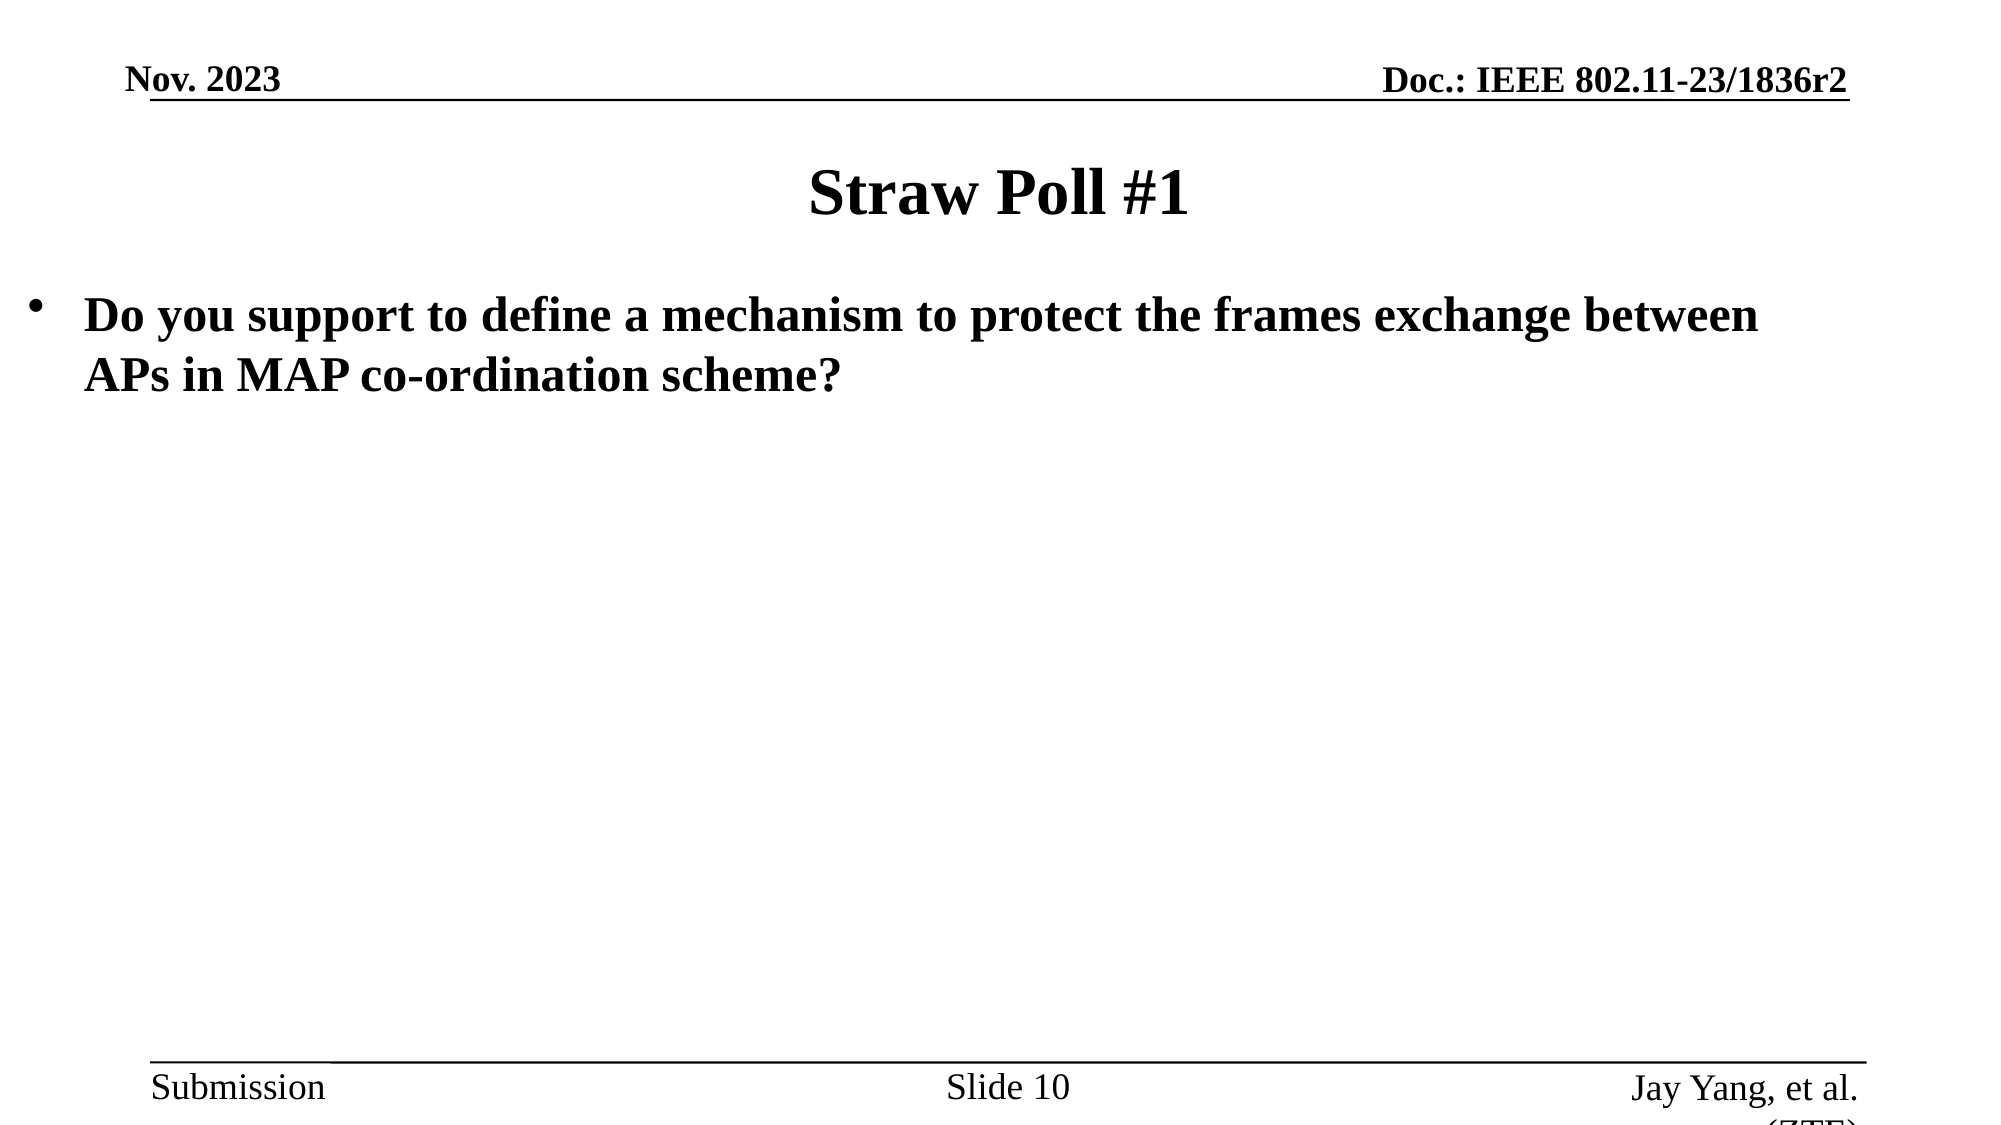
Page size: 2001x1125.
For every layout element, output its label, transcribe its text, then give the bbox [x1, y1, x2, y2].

footer Jay Yang, et al. (ZTE) [1529, 1062, 1860, 1109]
slide_number Slide [942, 1061, 1075, 1108]
title Straw Poll #1 [149, 112, 1851, 263]
list Do you support to define a mechanism to protect the frames exchange between APs in MAP co-ordination scheme? [12, 273, 1819, 1024]
